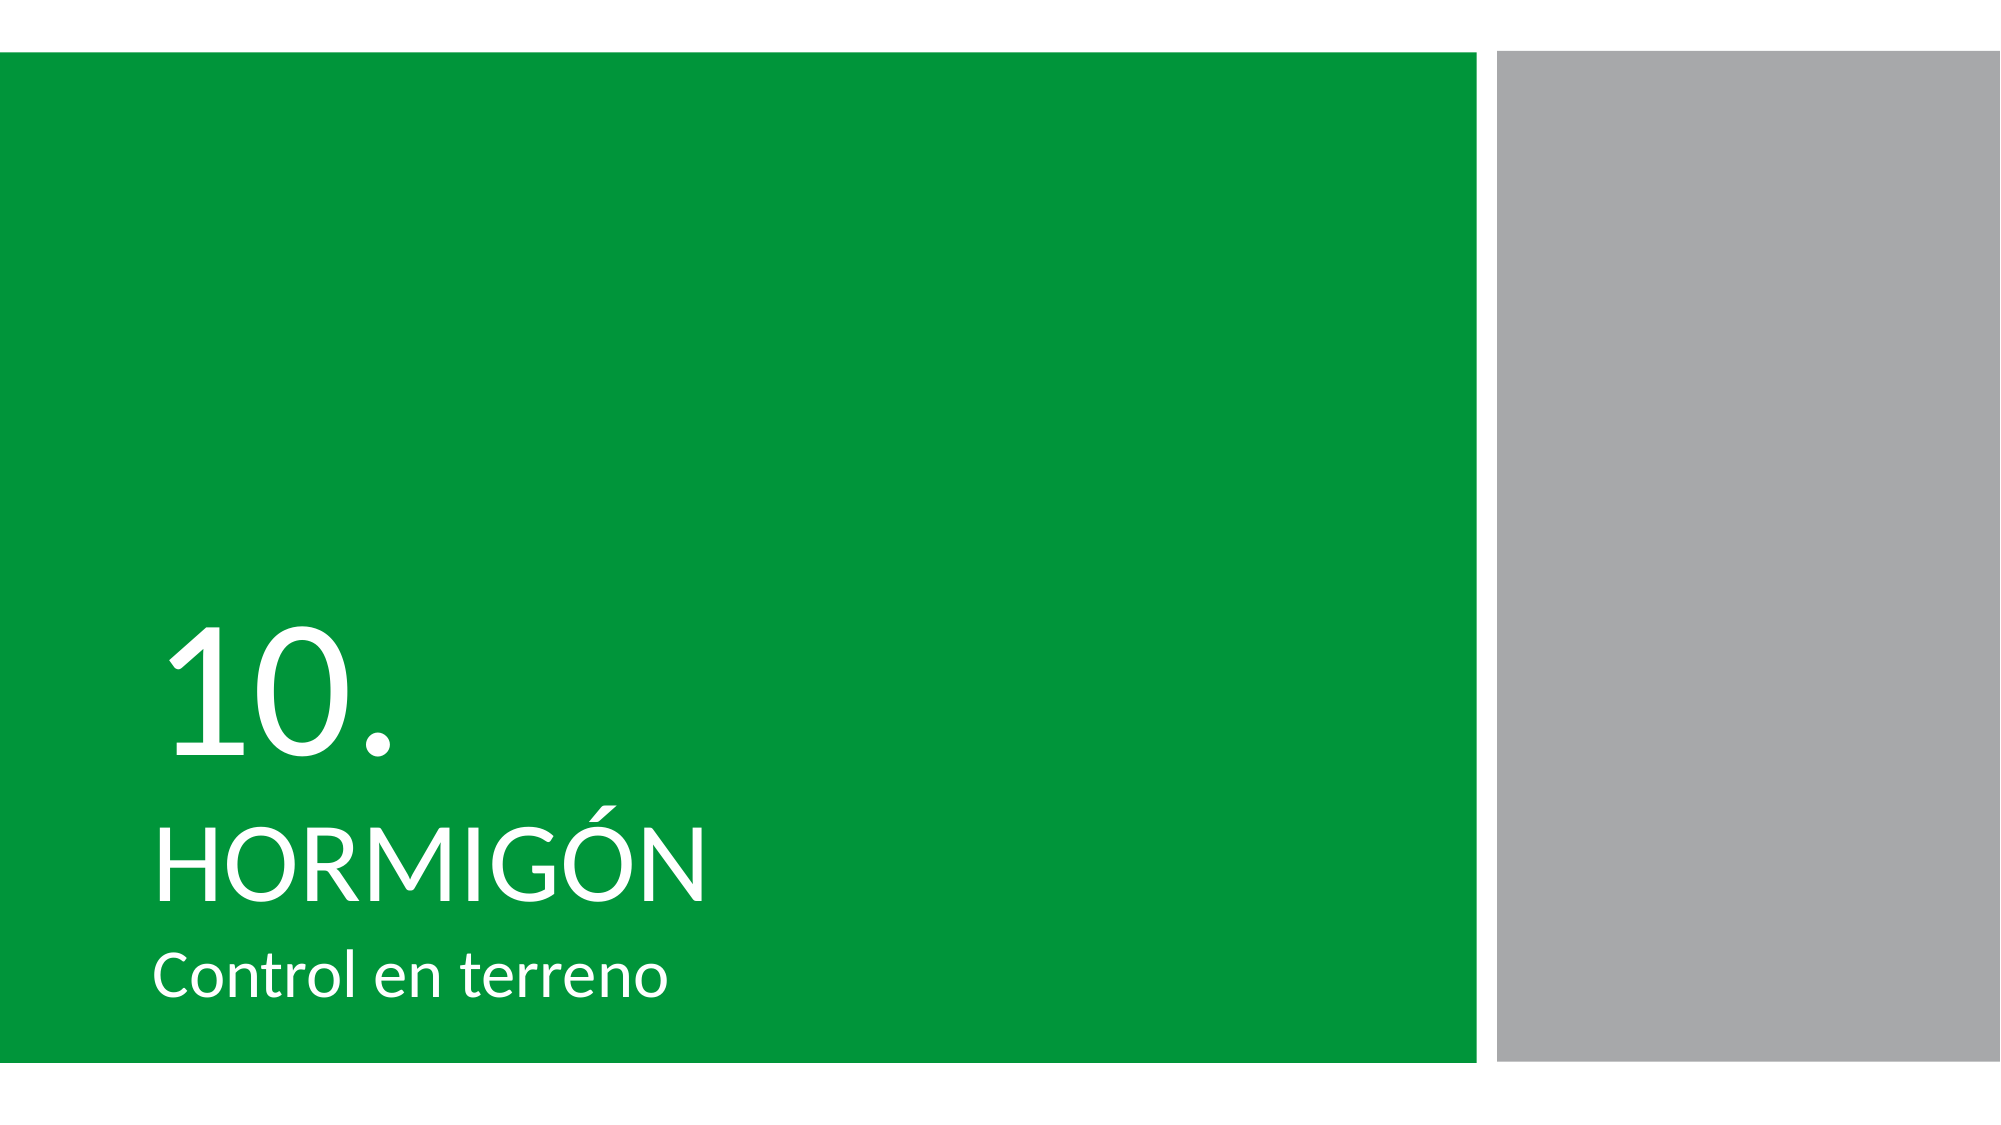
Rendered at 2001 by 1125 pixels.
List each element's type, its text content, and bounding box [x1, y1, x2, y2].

text_box 10. HORMIGÓN Control en terreno [137, 306, 1297, 1021]
text_box [0, 52, 1477, 1063]
text_box [1497, 50, 2000, 1062]
